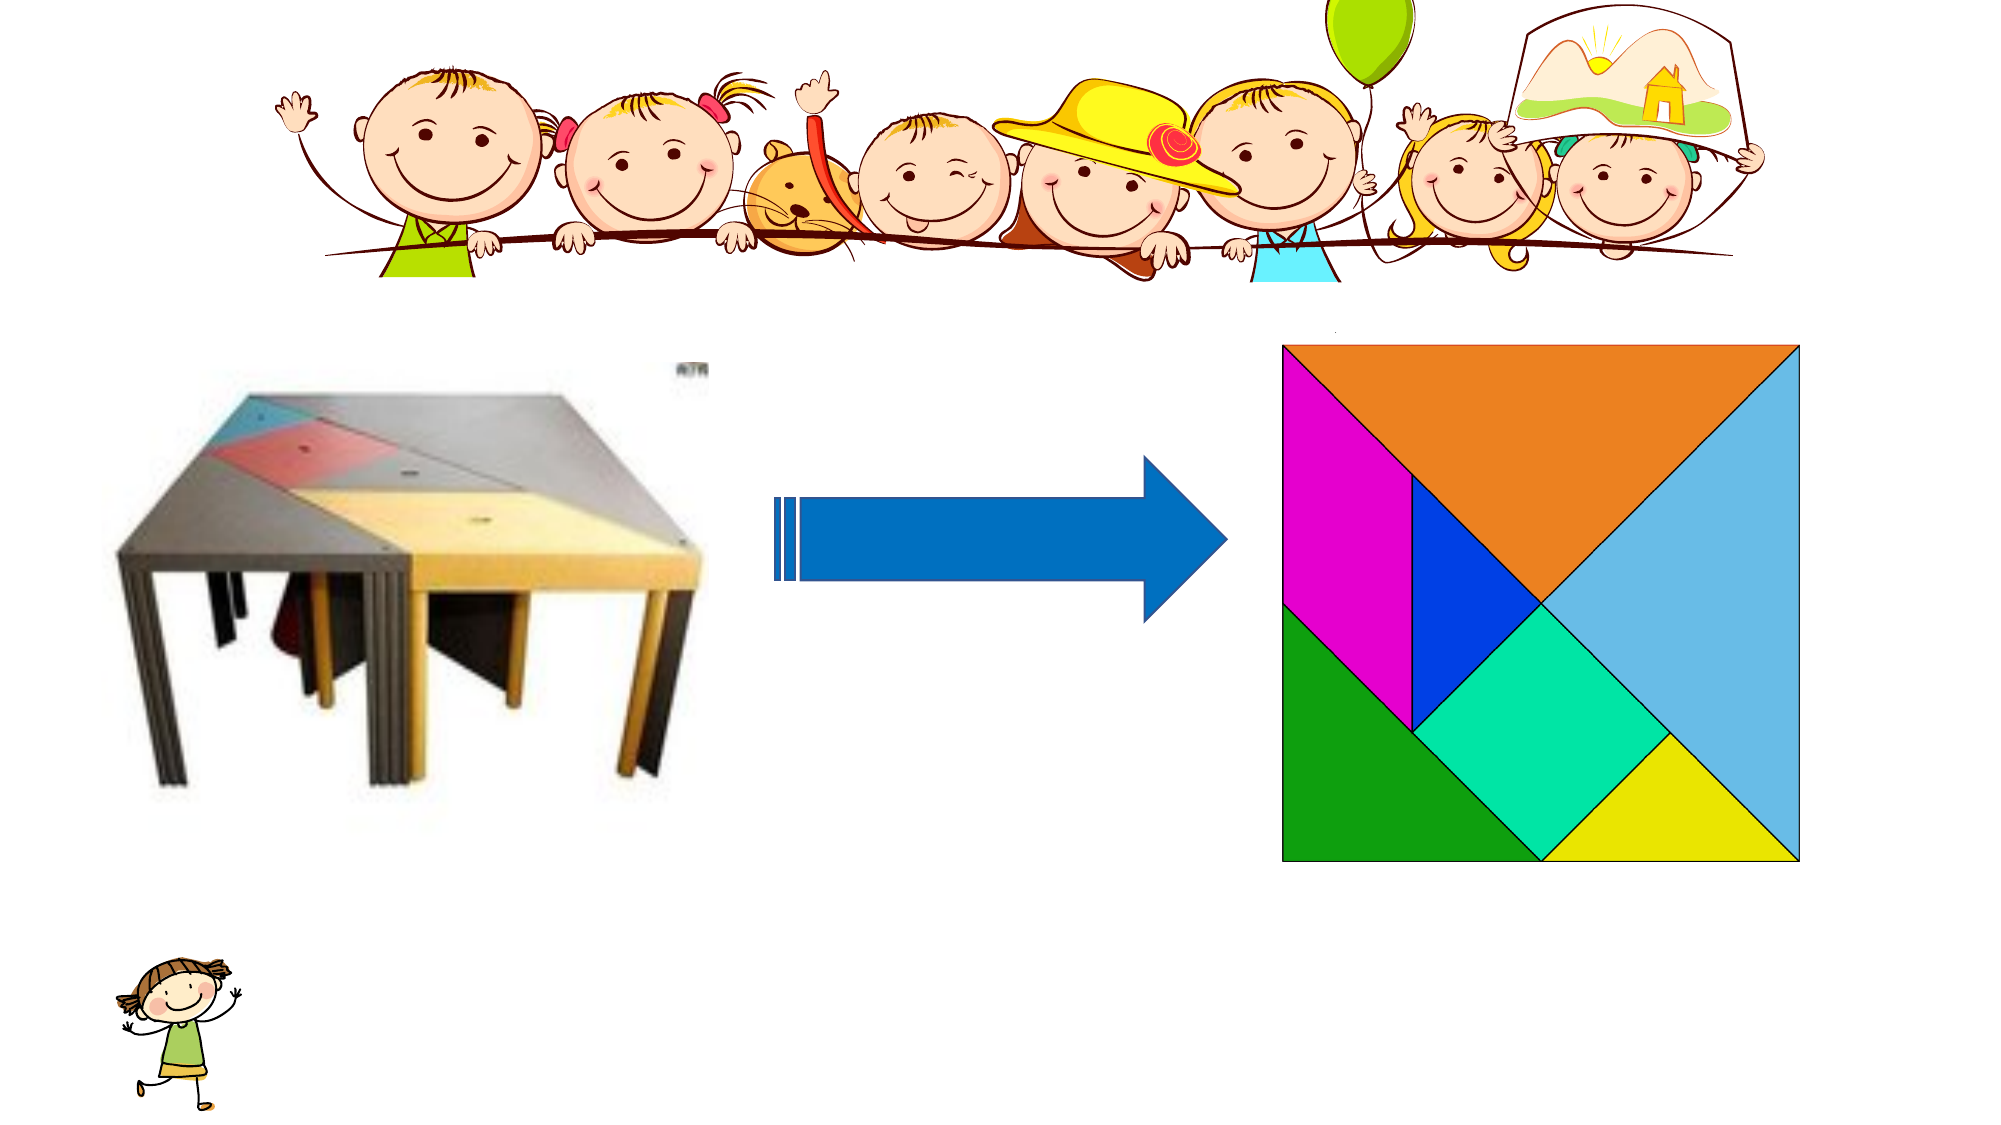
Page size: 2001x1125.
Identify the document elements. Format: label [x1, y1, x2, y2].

picture [101, 362, 709, 865]
picture [274, 0, 1765, 283]
text_box [784, 497, 796, 581]
text_box [774, 497, 781, 581]
text_box [799, 454, 1229, 624]
picture [1282, 332, 1800, 862]
picture [115, 956, 242, 1112]
